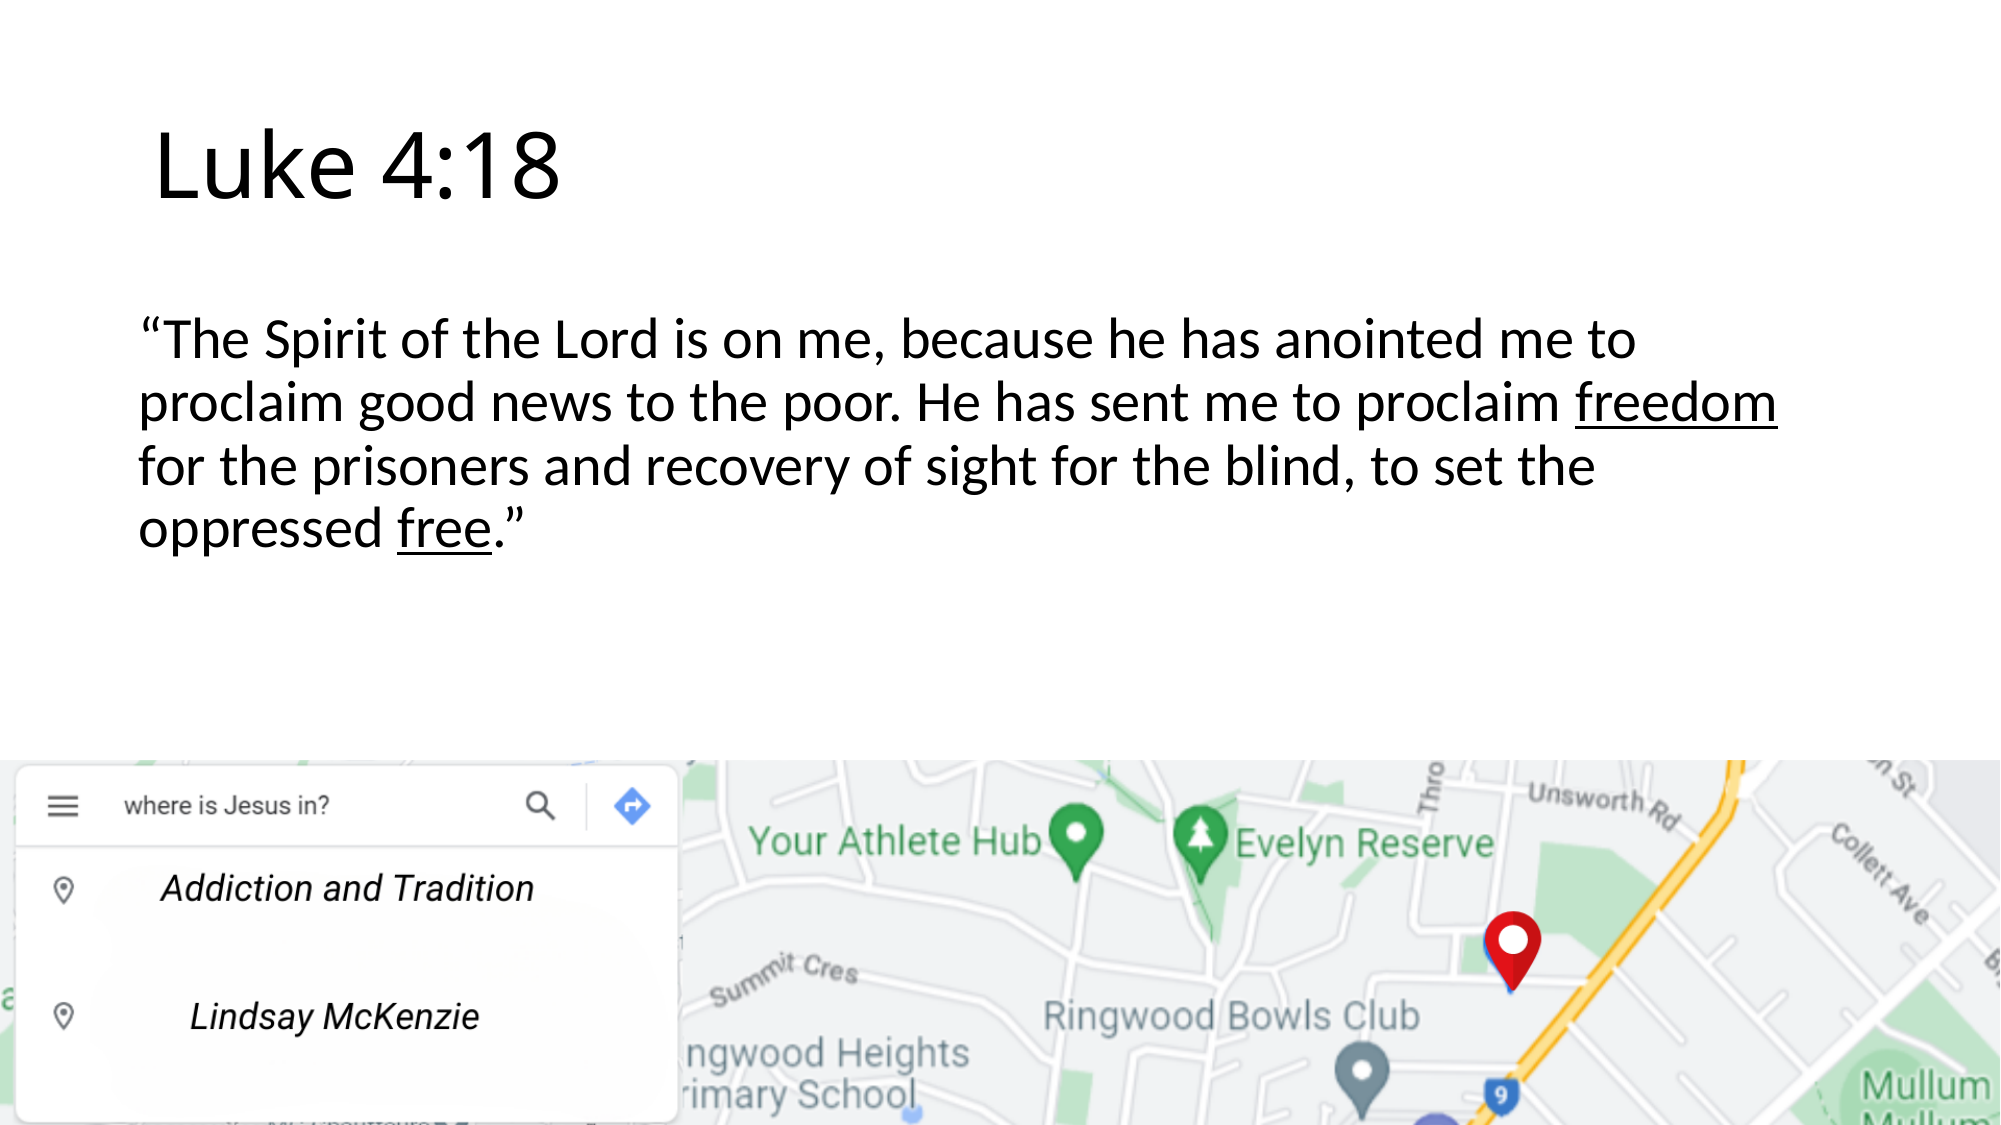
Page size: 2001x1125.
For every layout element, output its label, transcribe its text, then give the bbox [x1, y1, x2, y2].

list “The Spirit of the Lord is on me, because he has anointed me to proclaim good news to the poor. He has sent me to proclaim freedom for the prisoners and recovery of sight for the blind, to set the oppressed free.” [123, 301, 1849, 656]
picture [0, 0, 2001, 1125]
title Luke 4:18 [137, 59, 1863, 278]
